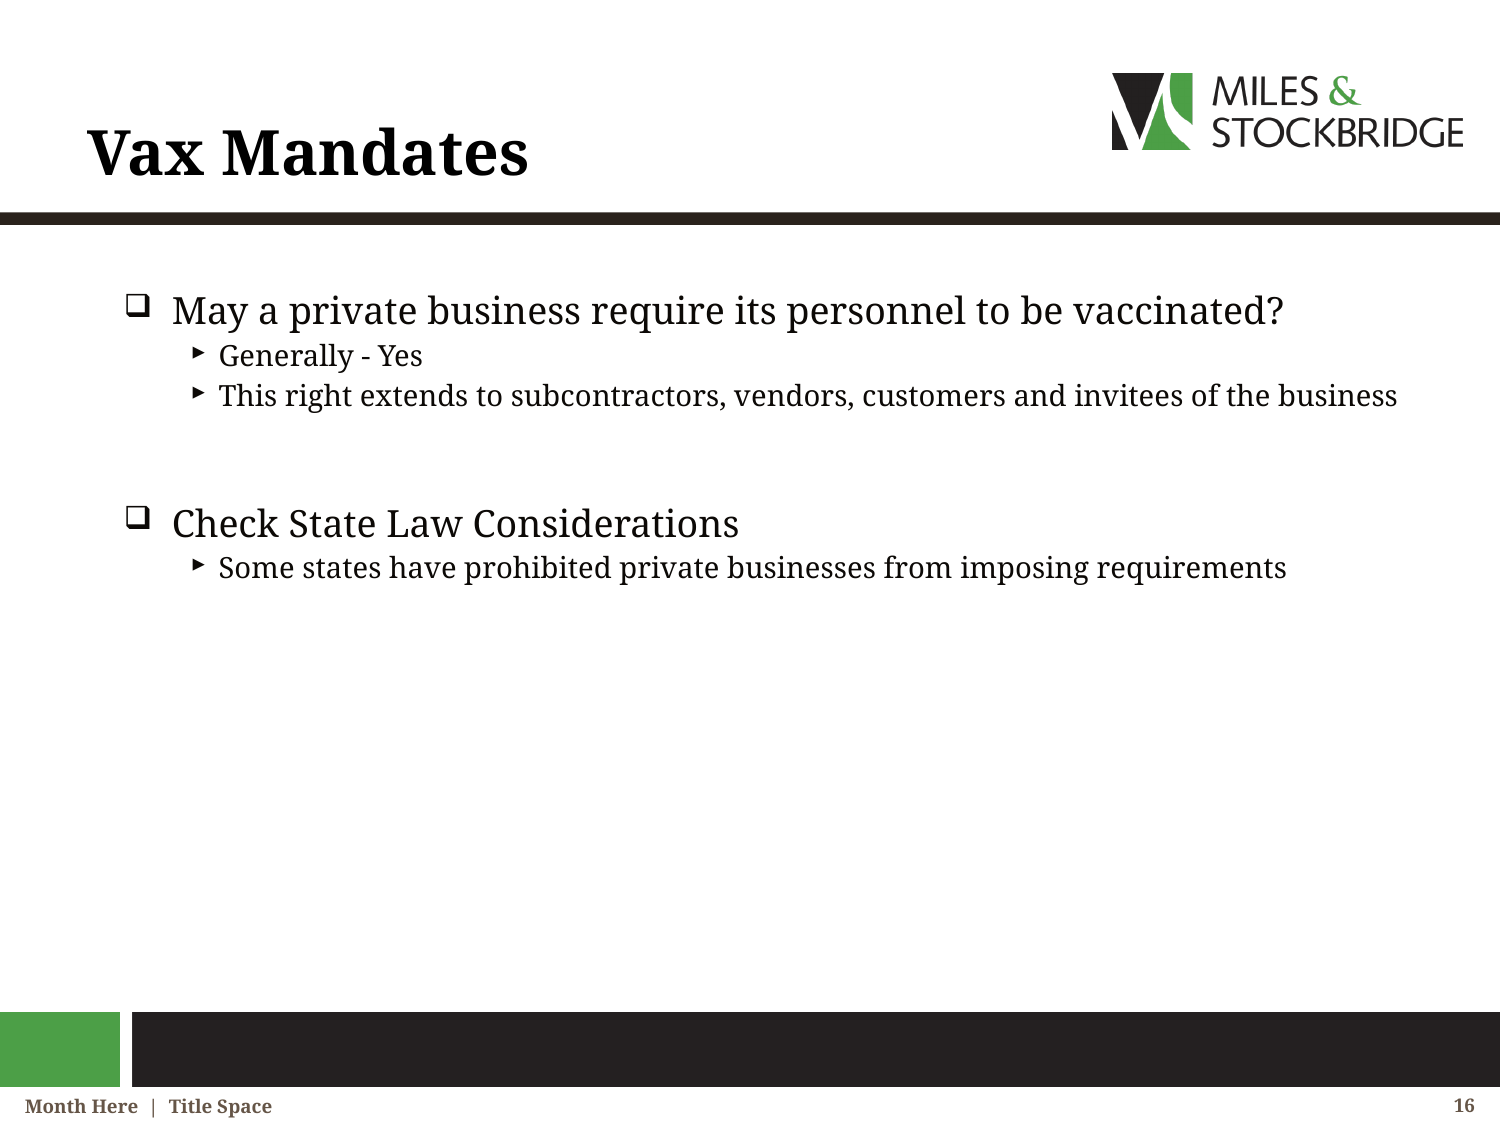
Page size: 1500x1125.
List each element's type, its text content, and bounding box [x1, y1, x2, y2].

list May a private business require its personnel to be vaccinated? Generally - Yes This right extends to subcontractors, vendors, customers and invitees of the business Check State Law Considerations Some states have prohibited private businesses from imposing requirements [87, 287, 1413, 1013]
slide_number Month Here | Title Space [24, 1087, 1300, 1125]
slide_number 16 [1412, 1087, 1475, 1125]
title Vax Mandates [87, 0, 1038, 188]
picture [1112, 73, 1463, 150]
picture [0, 1012, 1500, 1087]
